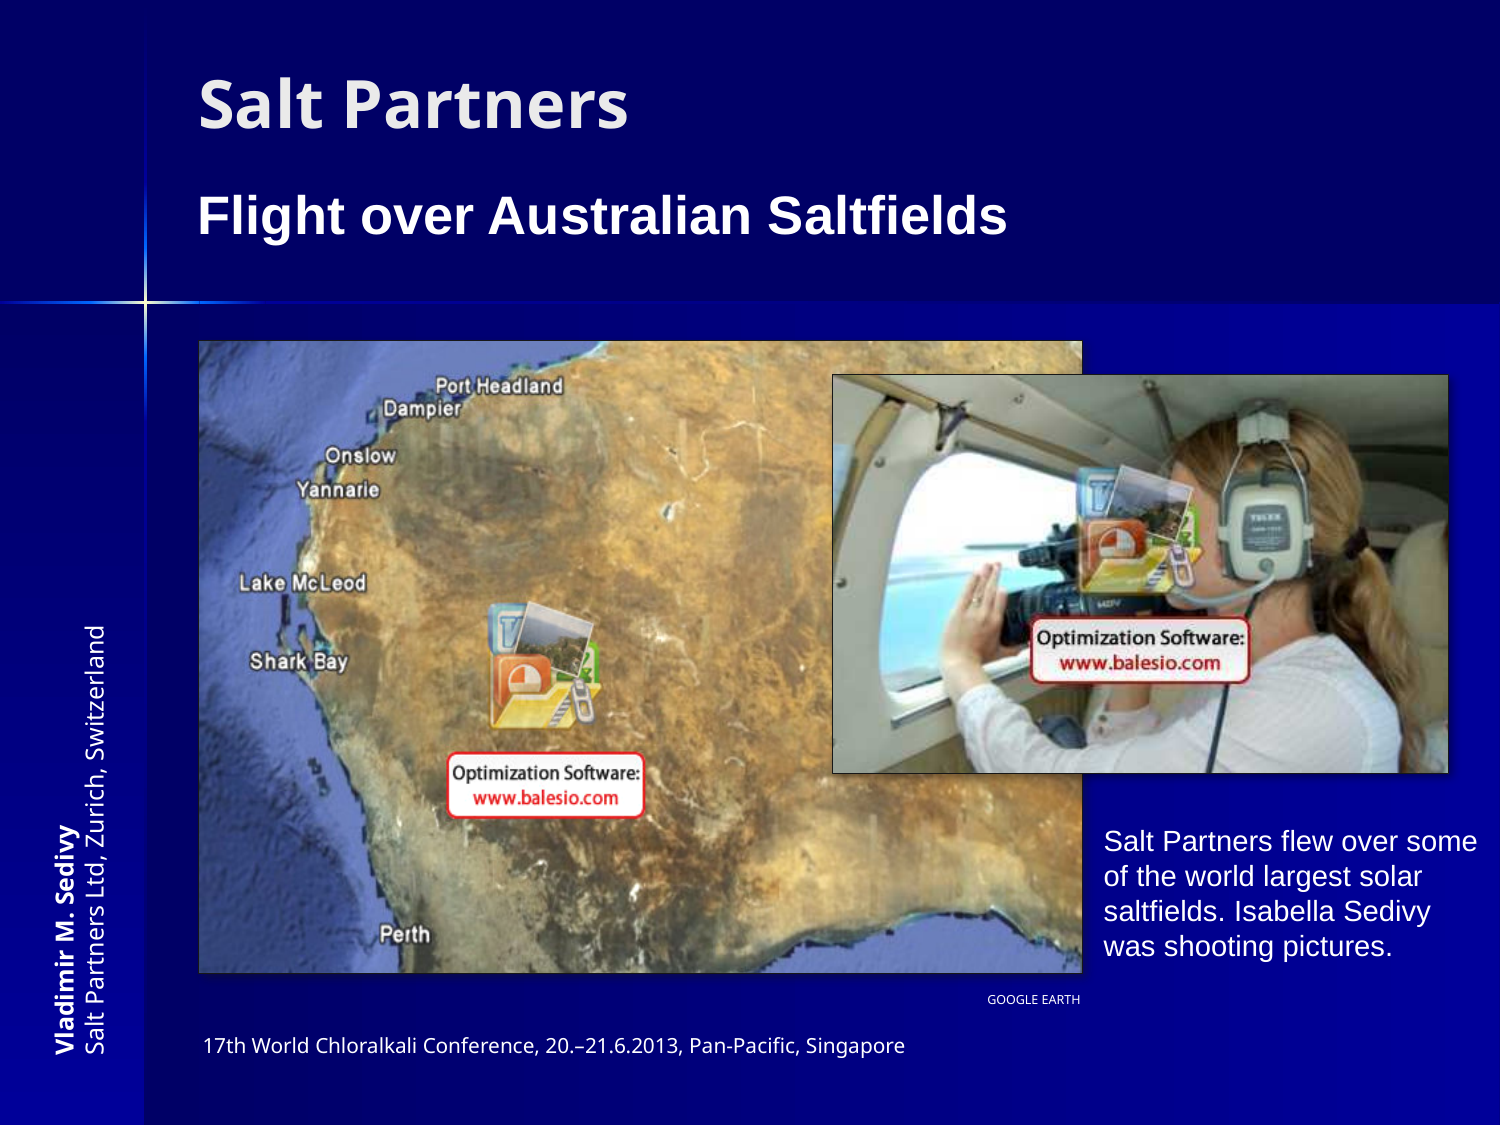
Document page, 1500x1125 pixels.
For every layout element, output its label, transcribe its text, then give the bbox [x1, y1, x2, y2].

text_box [167, 293, 1093, 354]
text_box GOOGLE EARTH [972, 984, 1138, 1015]
text_box Vladimir M. Sedivy Salt Partners Ltd, Zurich, Switzerland [41, 527, 116, 1071]
title Salt Partners [182, 54, 1471, 150]
footer 17th World Chloralkali Conference, 20.–21.6.2013, Pan-Pacific, Singapore [187, 1024, 1026, 1101]
text_box Salt Partners flew over some of the world largest solar saltfields. Isabella Sedivy was shooting pictures. [1088, 814, 1500, 970]
picture [198, 340, 1449, 973]
text_box Flight over Australian Saltfields [183, 172, 1453, 253]
